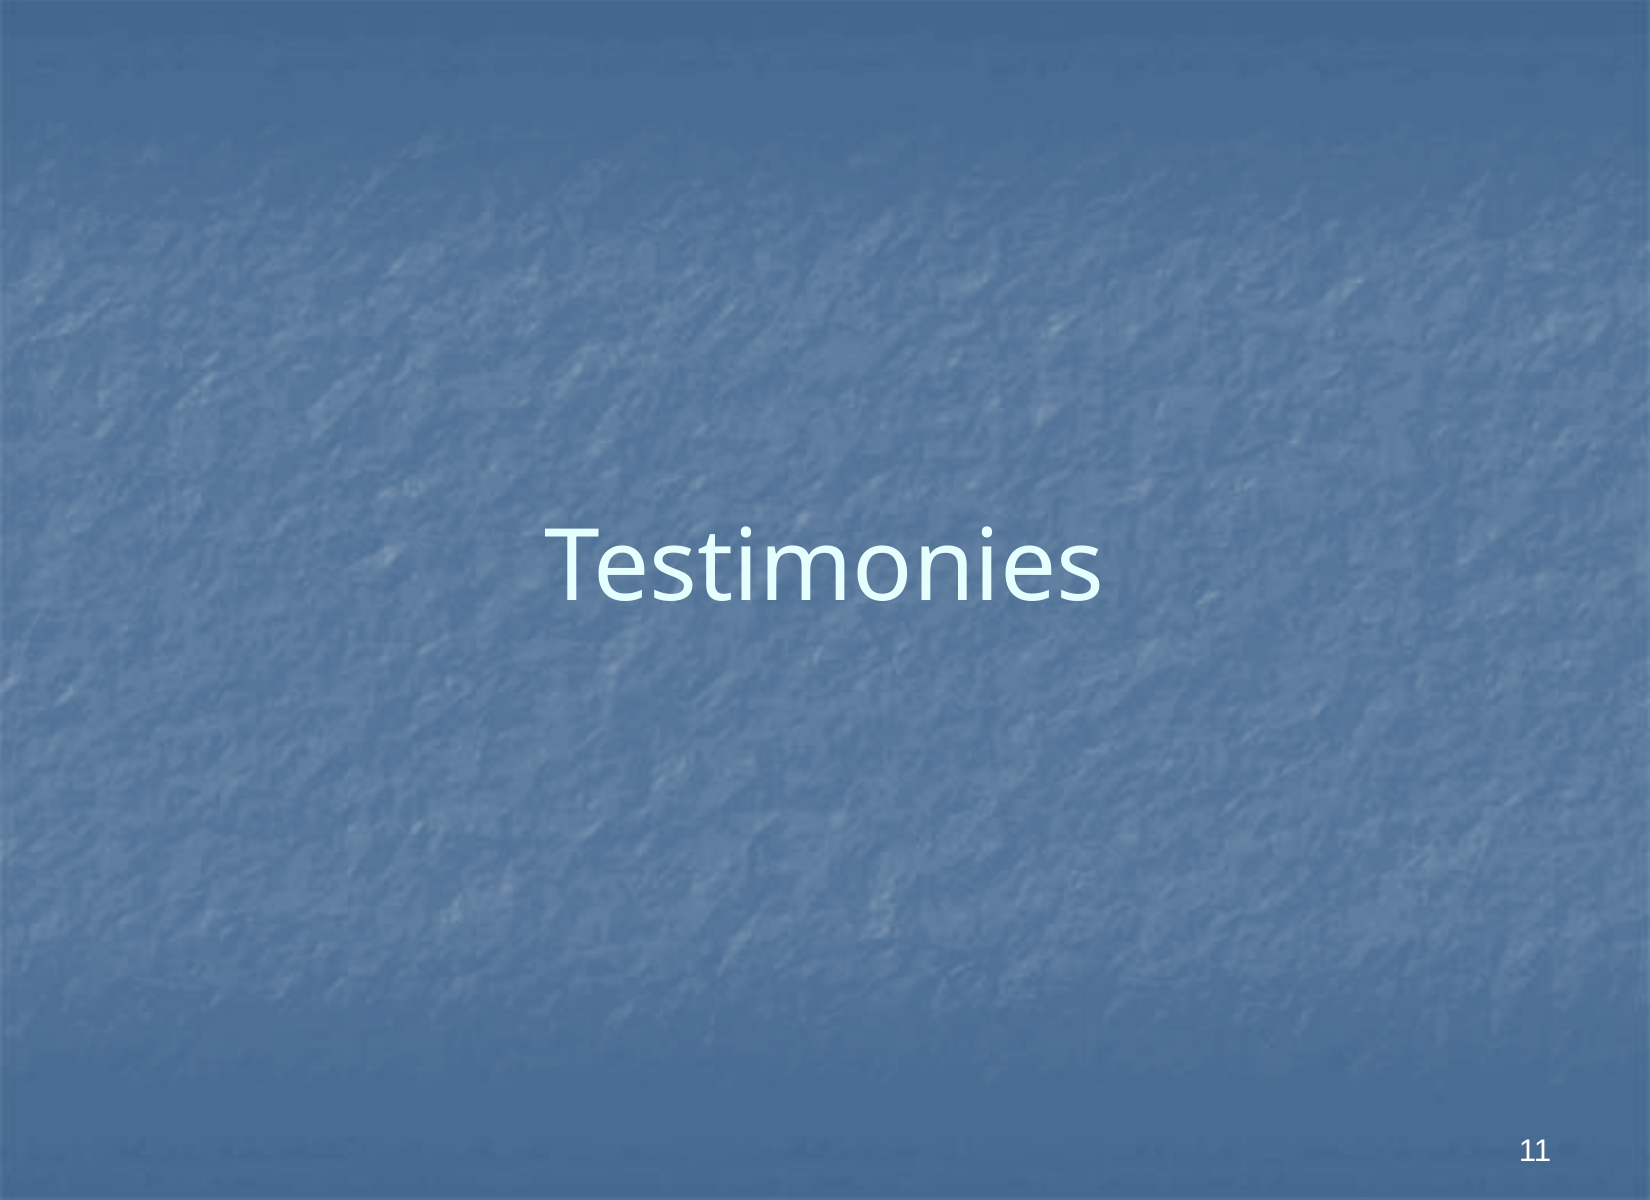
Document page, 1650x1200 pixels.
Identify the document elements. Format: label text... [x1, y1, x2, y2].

slide_number 11 [1182, 1092, 1568, 1177]
title Testimonies [82, 66, 1568, 1054]
